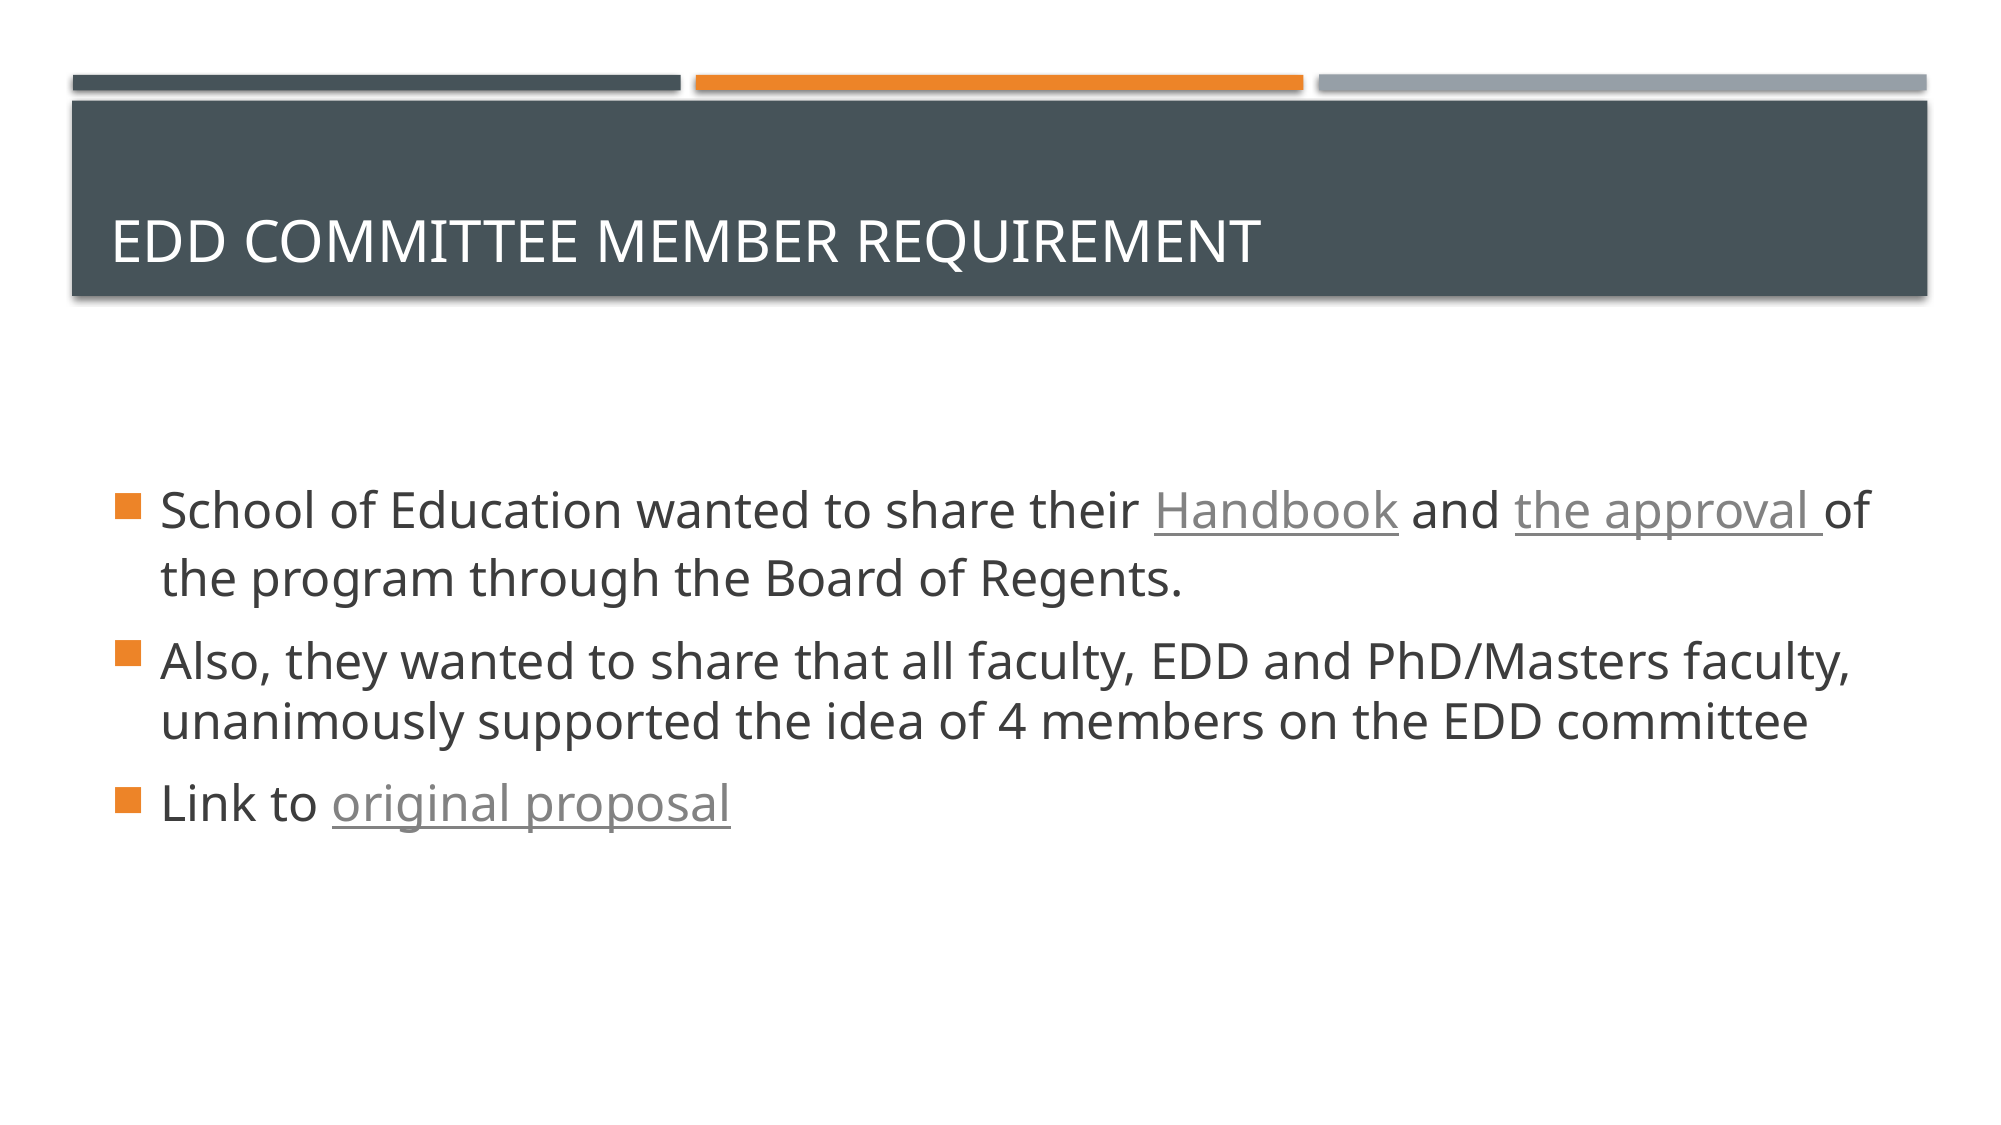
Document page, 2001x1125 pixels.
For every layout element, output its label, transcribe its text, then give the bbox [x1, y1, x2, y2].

title EDD committee member requirement [95, 115, 1905, 282]
list School of Education wanted to share their Handbook and the approval of the program through the Board of Regents. Also, they wanted to share that all faculty, EDD and PhD/Masters faculty, unanimously supported the idea of 4 members on the EDD committee Link to original proposal [95, 357, 1905, 962]
